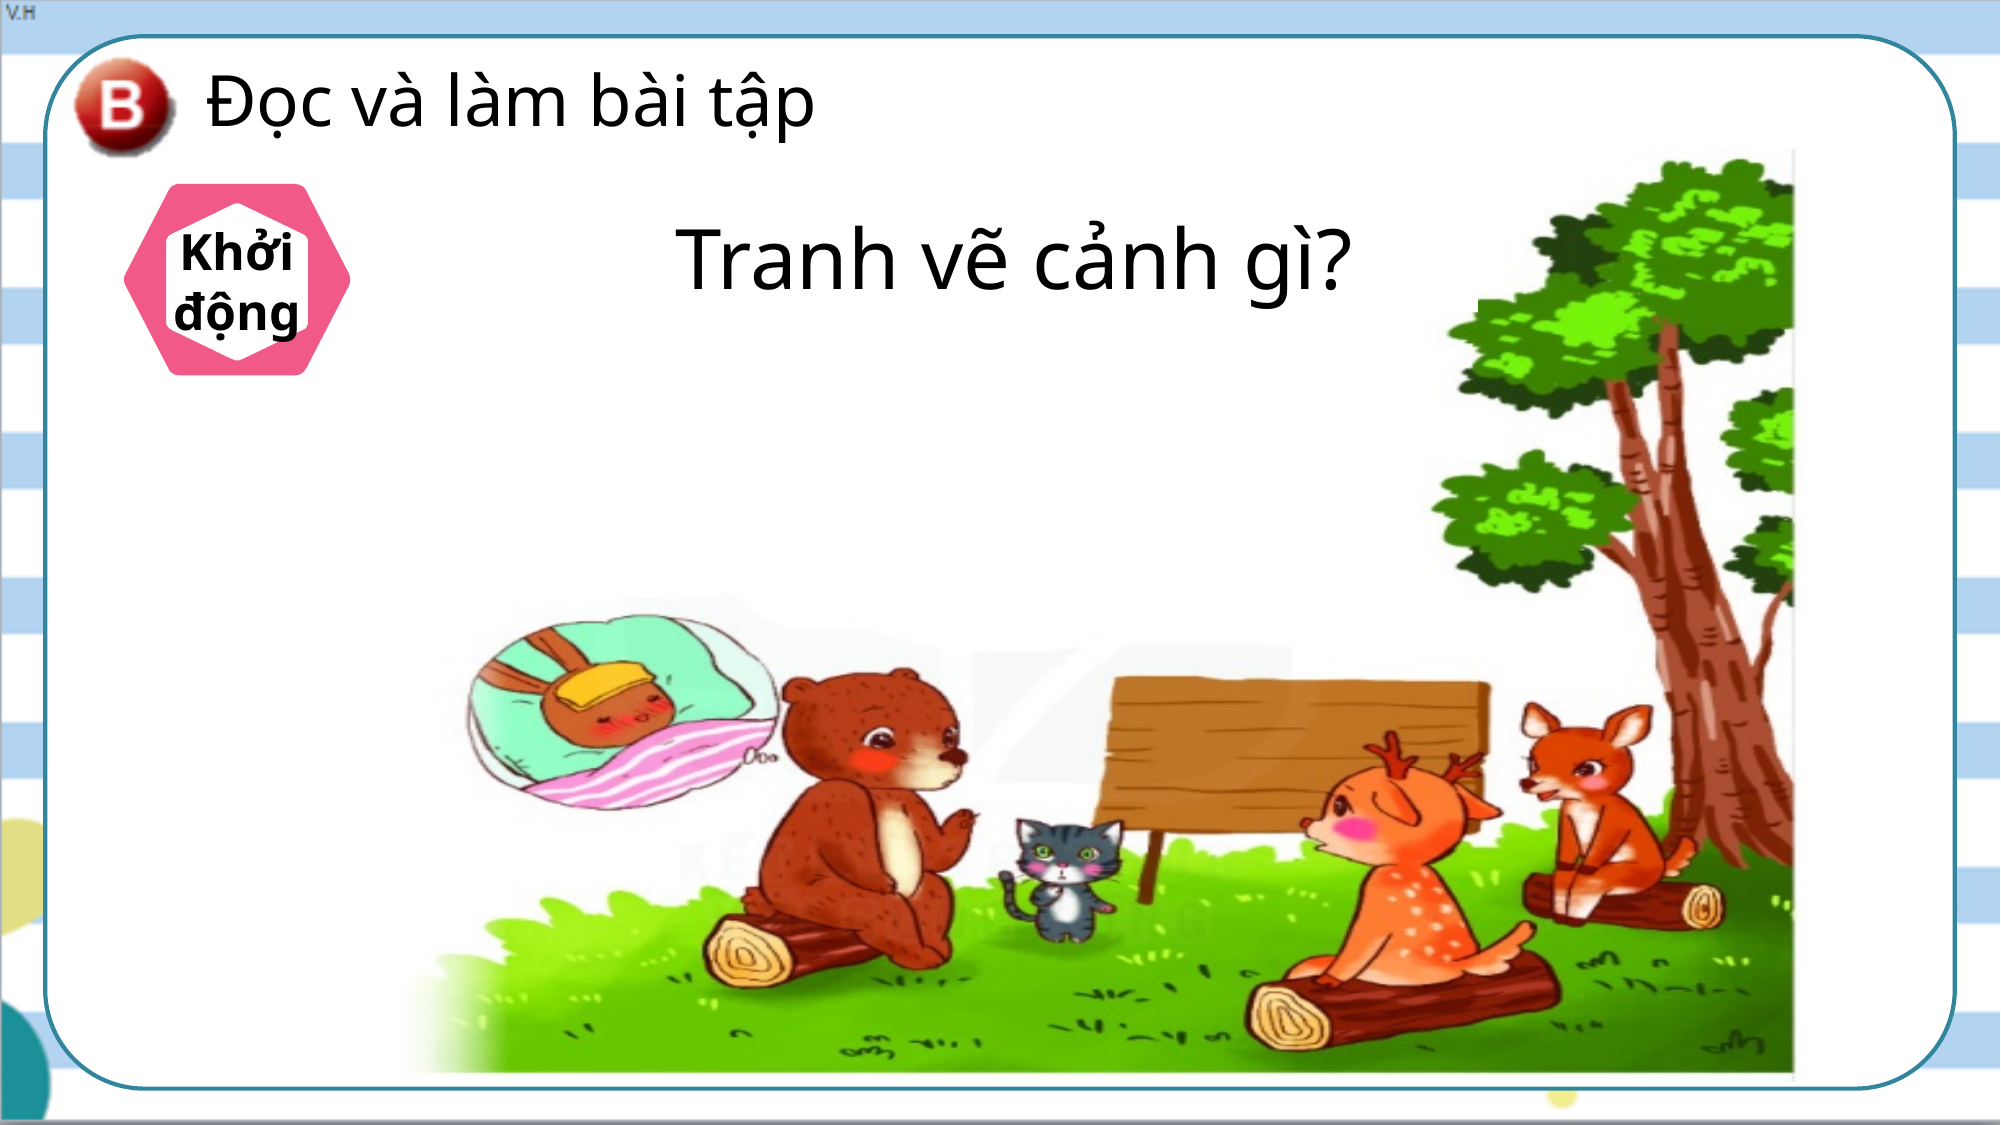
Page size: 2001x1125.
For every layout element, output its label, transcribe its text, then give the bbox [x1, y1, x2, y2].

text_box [123, 183, 351, 376]
text_box Đọc và làm bài tập [194, 48, 1898, 149]
picture [0, 0, 2000, 1125]
